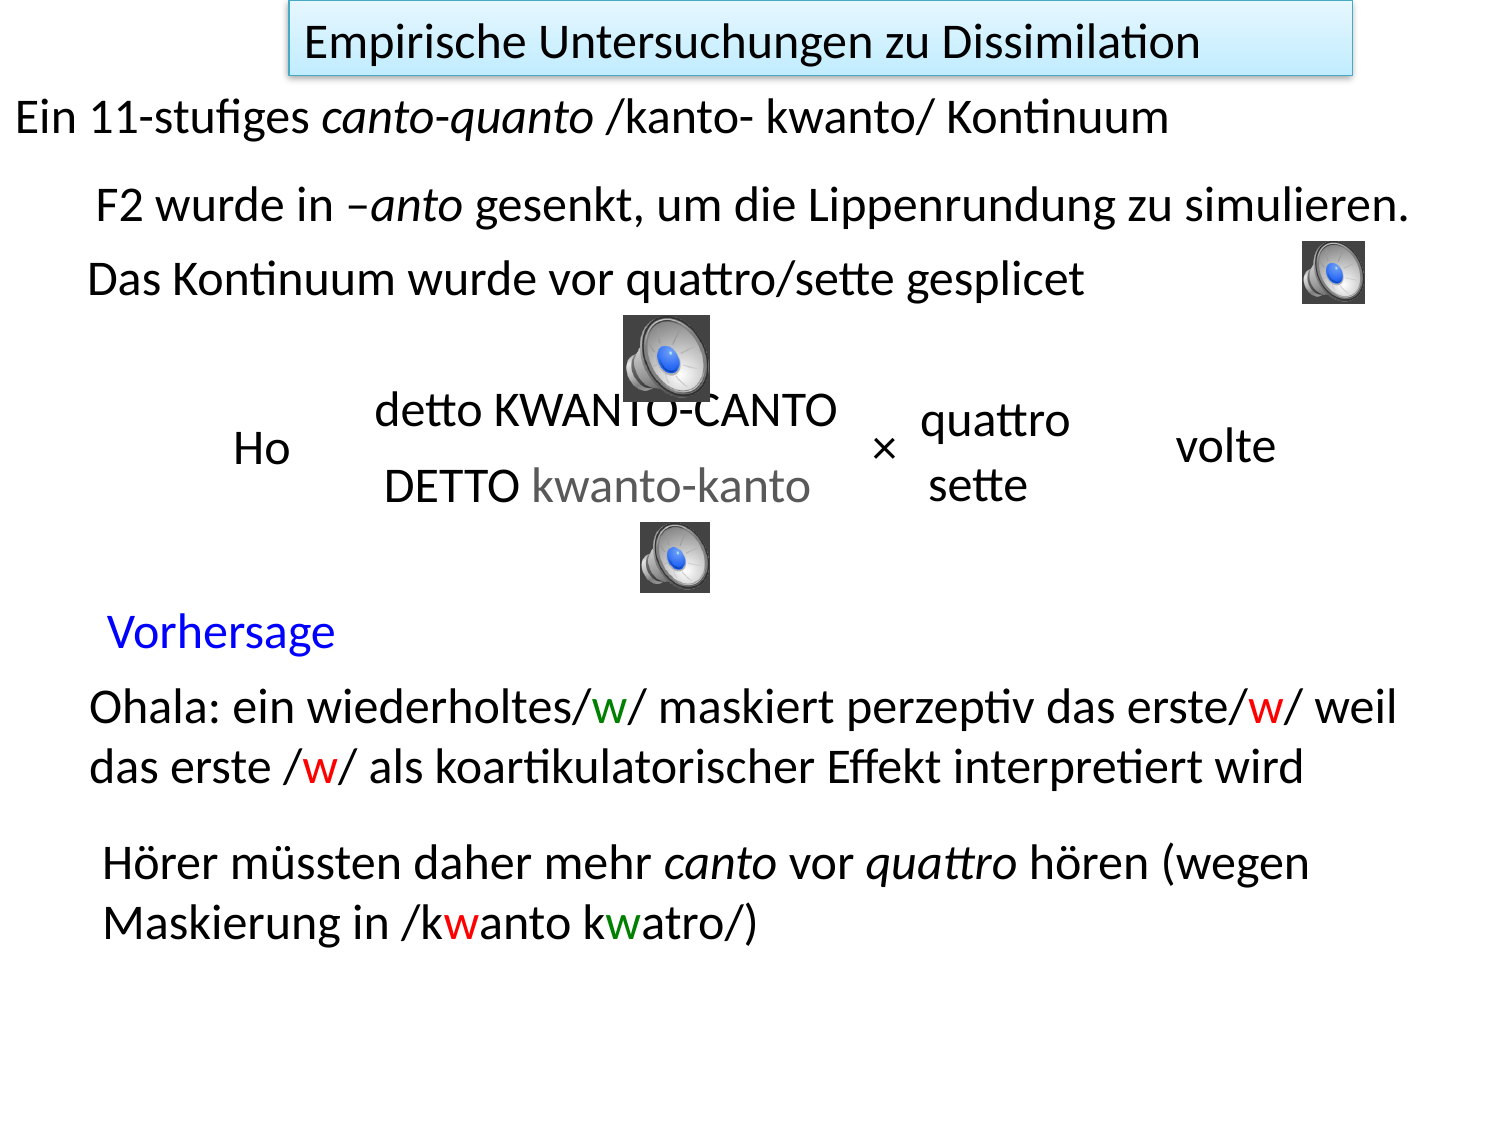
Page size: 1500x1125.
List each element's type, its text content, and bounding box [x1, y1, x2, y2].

text_box × [857, 407, 912, 483]
text_box Ohala: ein wiederholtes/w/ maskiert perzeptiv das erste/w/ weil das erste /w/ als koartikulatorischer Effekt interpretiert wird [74, 666, 1464, 802]
text_box Empirische Untersuchungen zu Dissimilation [288, 0, 1353, 76]
picture [622, 314, 712, 403]
text_box quattro [905, 379, 1086, 454]
text_box detto KWANTO-CANTO [348, 369, 904, 445]
text_box DETTO kwanto-kanto [369, 445, 854, 521]
text_box Ein 11-stufiges canto-quanto /kanto- kwanto/ Kontinuum [0, 75, 1500, 151]
text_box Ho [218, 407, 313, 483]
picture [638, 520, 712, 594]
text_box sette [913, 443, 1044, 519]
text_box Das Kontinuum wurde vor quattro/sette gesplicet [72, 238, 1299, 313]
text_box F2 wurde in –anto gesenkt, um die Lippenrundung zu simulieren. [80, 164, 1464, 239]
text_box Vorhersage [92, 590, 352, 666]
text_box volte [1160, 404, 1315, 480]
text_box Hörer müssten daher mehr canto vor quattro hören (wegen Maskierung in /kwanto kwatro/) [87, 822, 1390, 957]
picture [1300, 239, 1367, 306]
